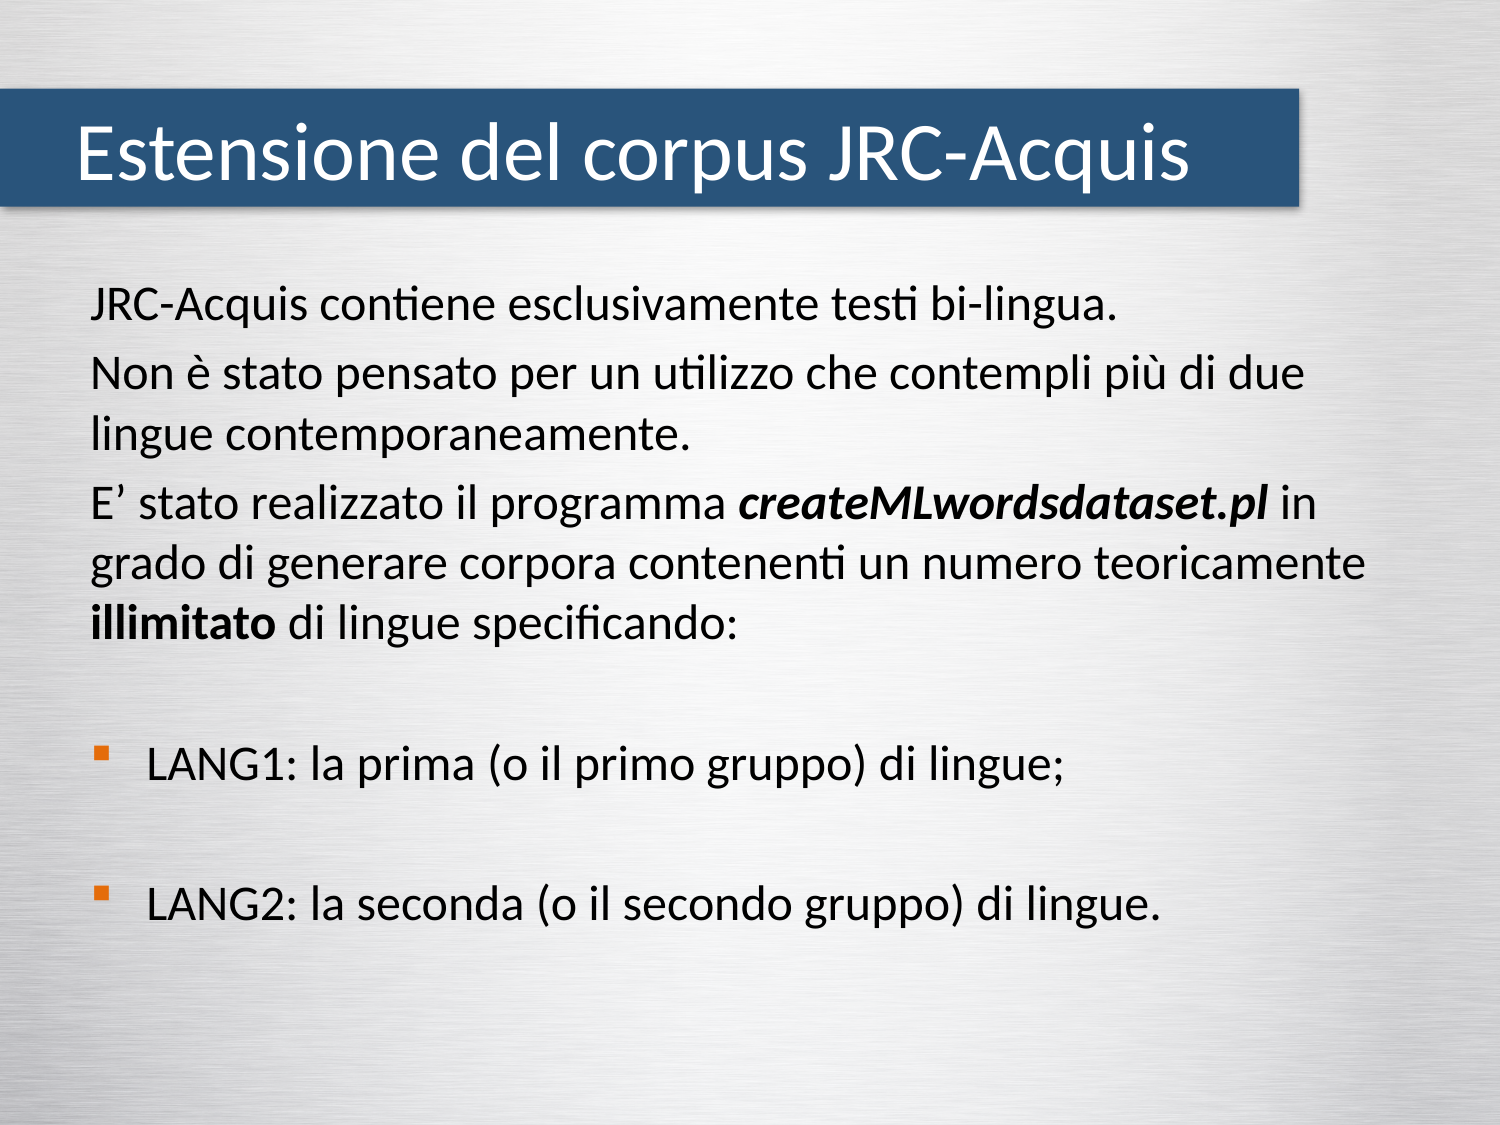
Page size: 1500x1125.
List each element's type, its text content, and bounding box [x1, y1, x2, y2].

list JRC-Acquis contiene esclusivamente testi bi-lingua. Non è stato pensato per un utilizzo che contempli più di due lingue contemporaneamente. E’ stato realizzato il programma createMLwordsdataset.pl in grado di generare corpora contenenti un numero teoricamente illimitato di lingue specificando: LANG1: la prima (o il primo gruppo) di lingue; LANG2: la seconda (o il secondo gruppo) di lingue. [75, 262, 1425, 1005]
text_box Estensione del corpus JRC-Acquis [0, 88, 1300, 207]
picture [0, 0, 1500, 1125]
